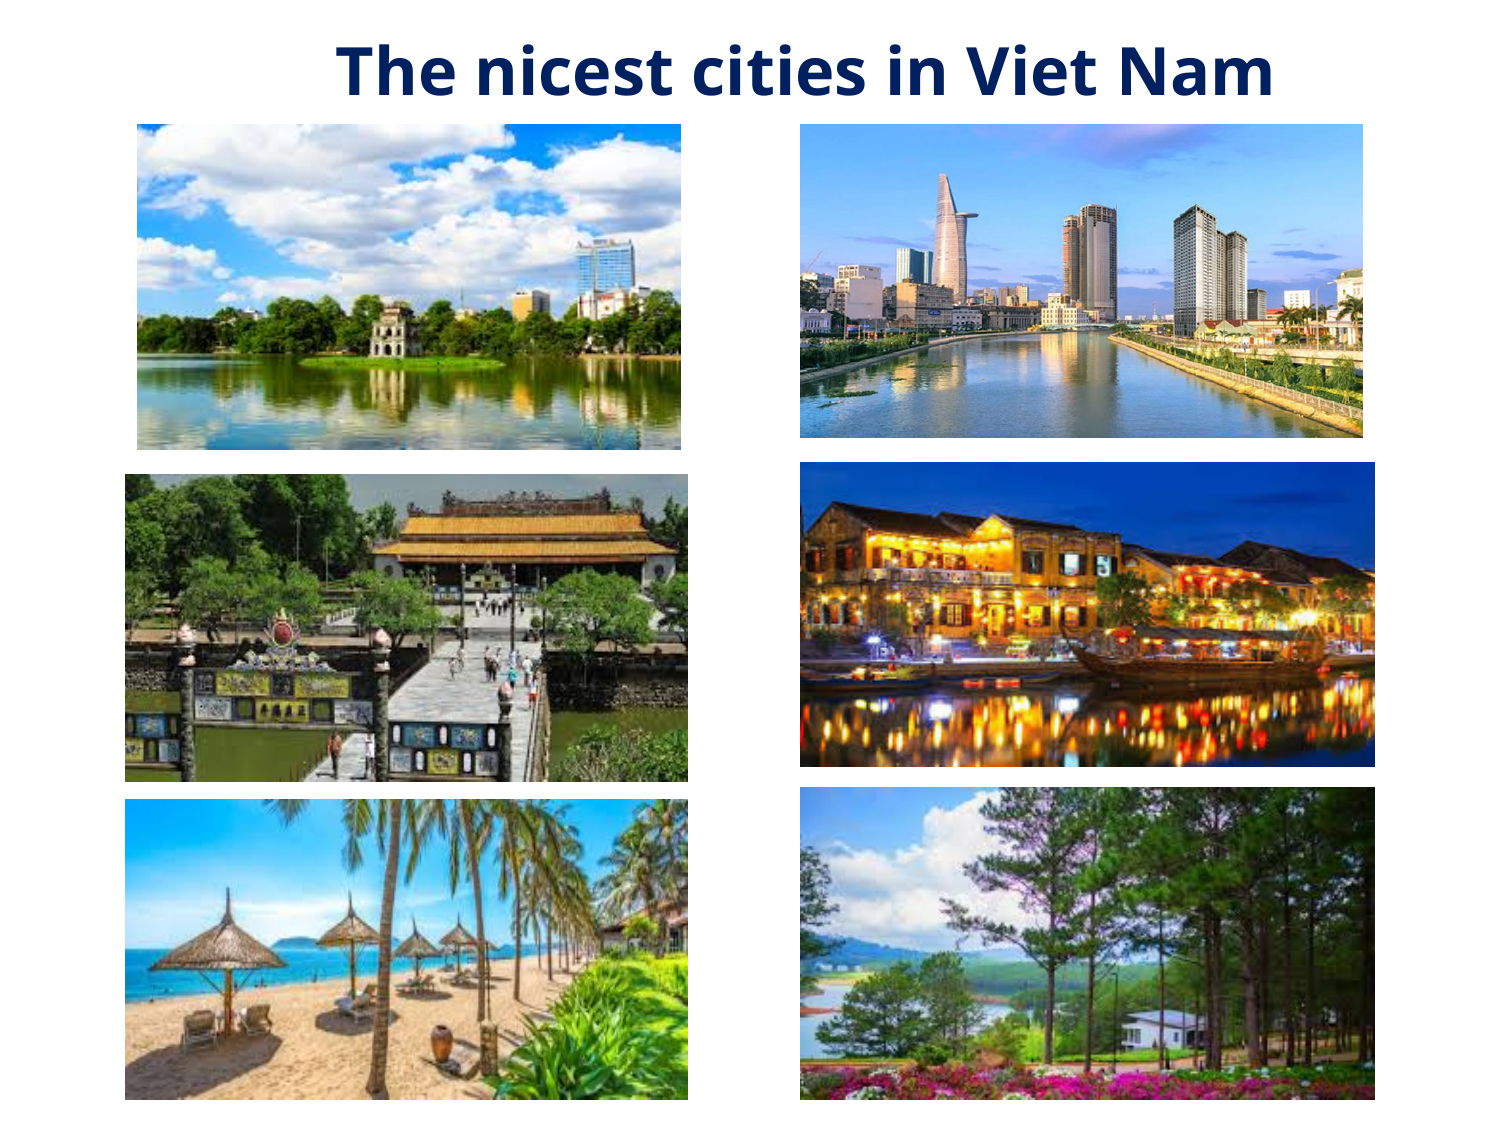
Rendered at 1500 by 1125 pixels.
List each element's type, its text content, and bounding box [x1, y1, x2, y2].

picture [799, 124, 1364, 438]
picture [124, 799, 137, 809]
picture [799, 462, 1376, 767]
picture [124, 799, 688, 1101]
picture [137, 124, 681, 451]
picture [124, 474, 688, 782]
picture [799, 787, 1376, 1101]
picture [139, 967, 146, 973]
text_box The nicest cities in Viet Nam [235, 35, 1377, 102]
